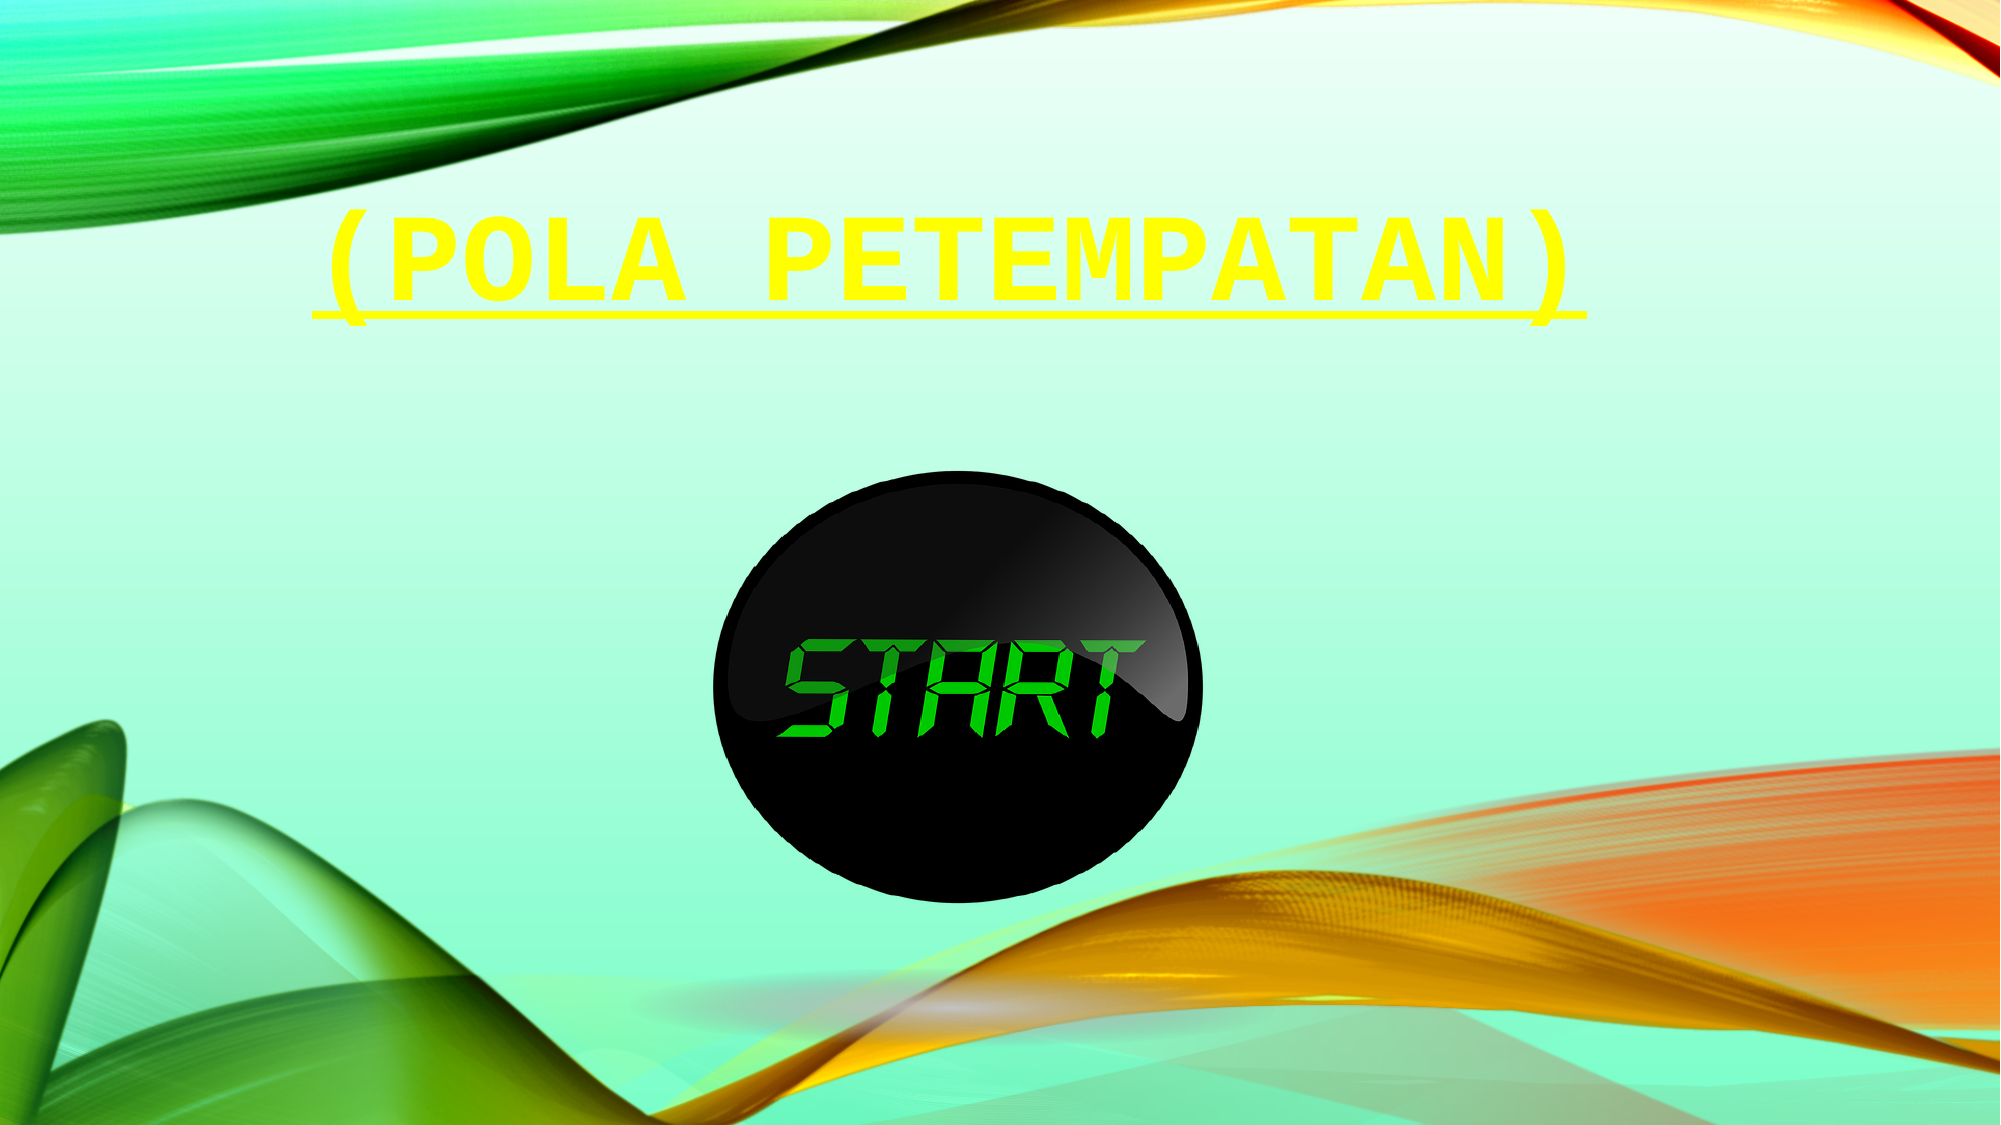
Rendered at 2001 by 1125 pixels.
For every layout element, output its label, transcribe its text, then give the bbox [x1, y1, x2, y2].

picture [0, 0, 2000, 237]
picture [0, 407, 2000, 1125]
title (pola petempatan) [199, 101, 1700, 335]
